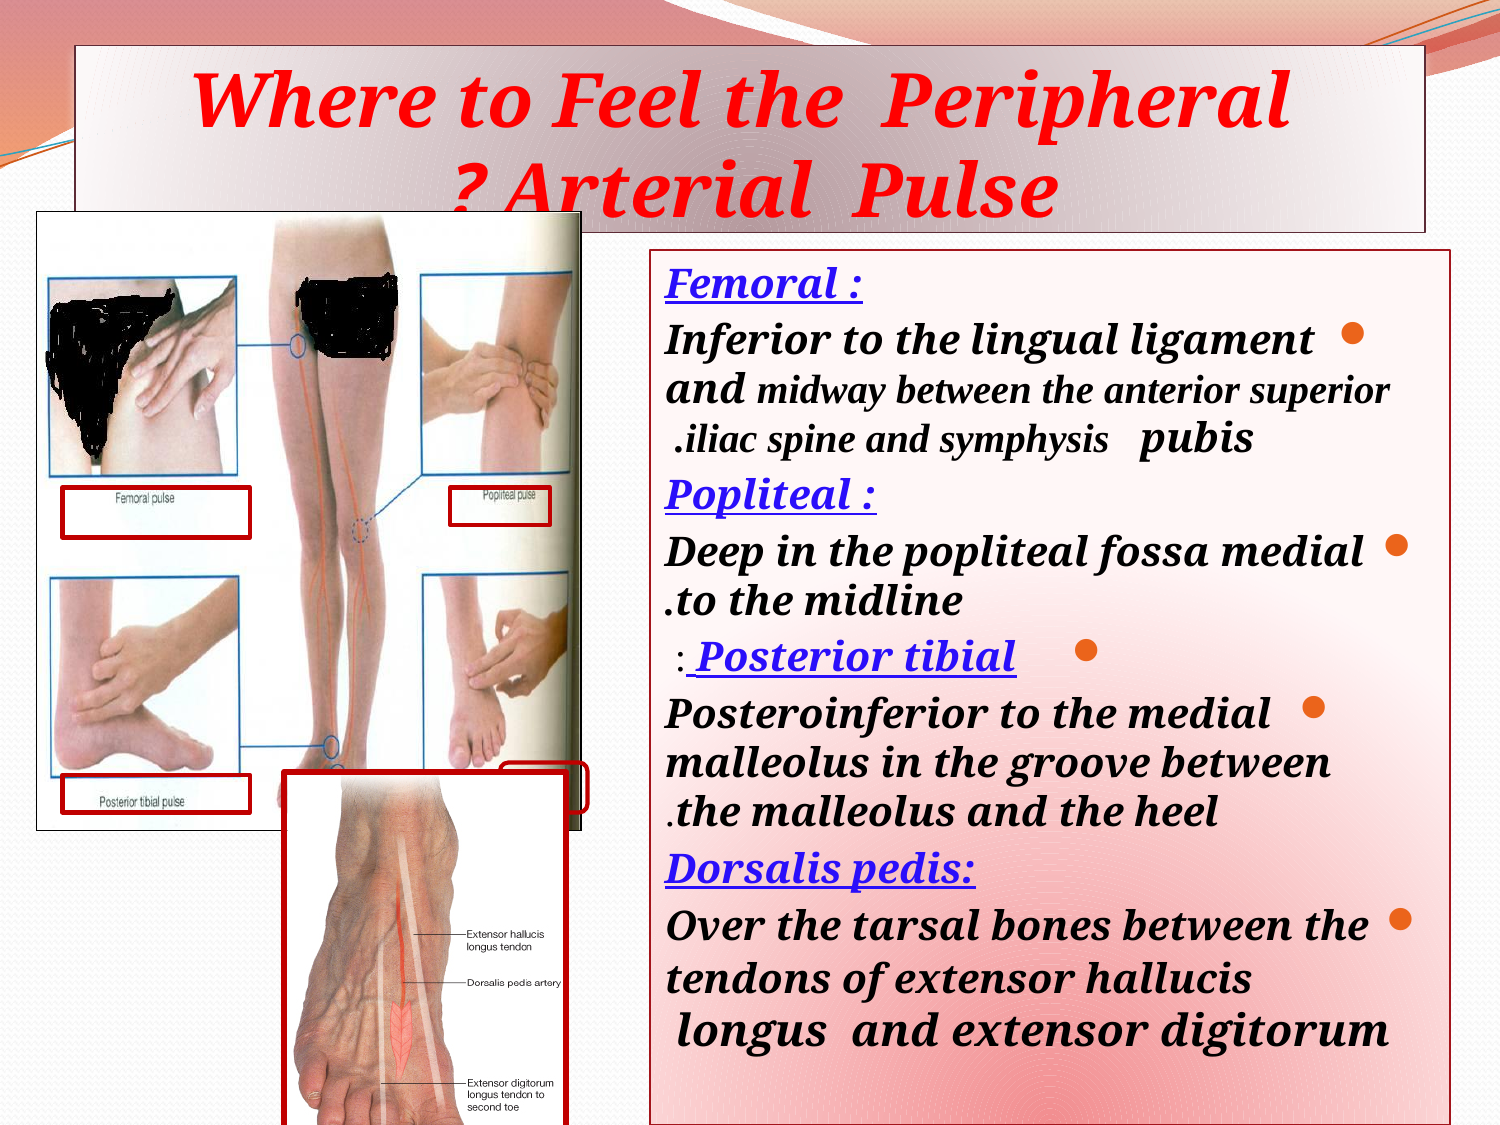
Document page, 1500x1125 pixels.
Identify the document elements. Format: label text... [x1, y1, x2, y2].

title Where to Feel the Peripheral Arterial Pulse ? [74, 45, 1426, 233]
list Femoral : Inferior to the lingual ligament and midway between the anterior superior iliac spine and symphysis pubis. Popliteal : Deep in the popliteal fossa medial to the midline. Posterior tibial : Posteroinferior to the medial malleolus in the groove between the malleolus and the heel. Dorsalis pedis: Over the tarsal bones between the tendons of extensor hallucis longus and extensor digitorum [649, 249, 1451, 1125]
picture [37, 212, 581, 1125]
text_box [586, 763, 590, 812]
